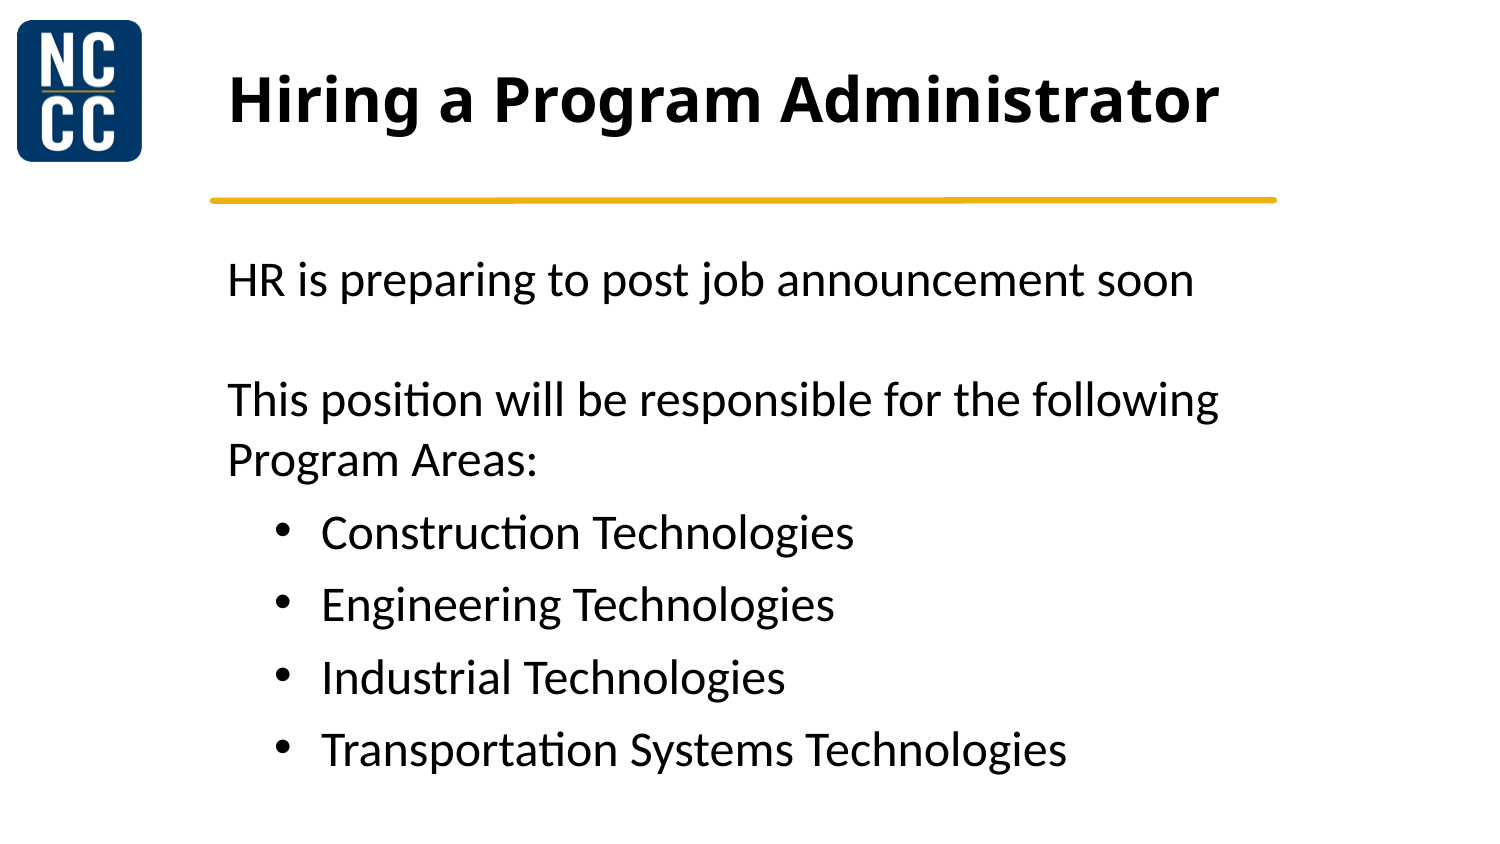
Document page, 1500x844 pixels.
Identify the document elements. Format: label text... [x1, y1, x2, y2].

picture [17, 20, 142, 162]
text_box HR is preparing to post job announcement soon This position will be responsible for the following Program Areas: Construction Technologies Engineering Technologies Industrial Technologies Transportation Systems Technologies [212, 239, 1338, 785]
title Hiring a Program Administrator [212, 20, 1421, 184]
